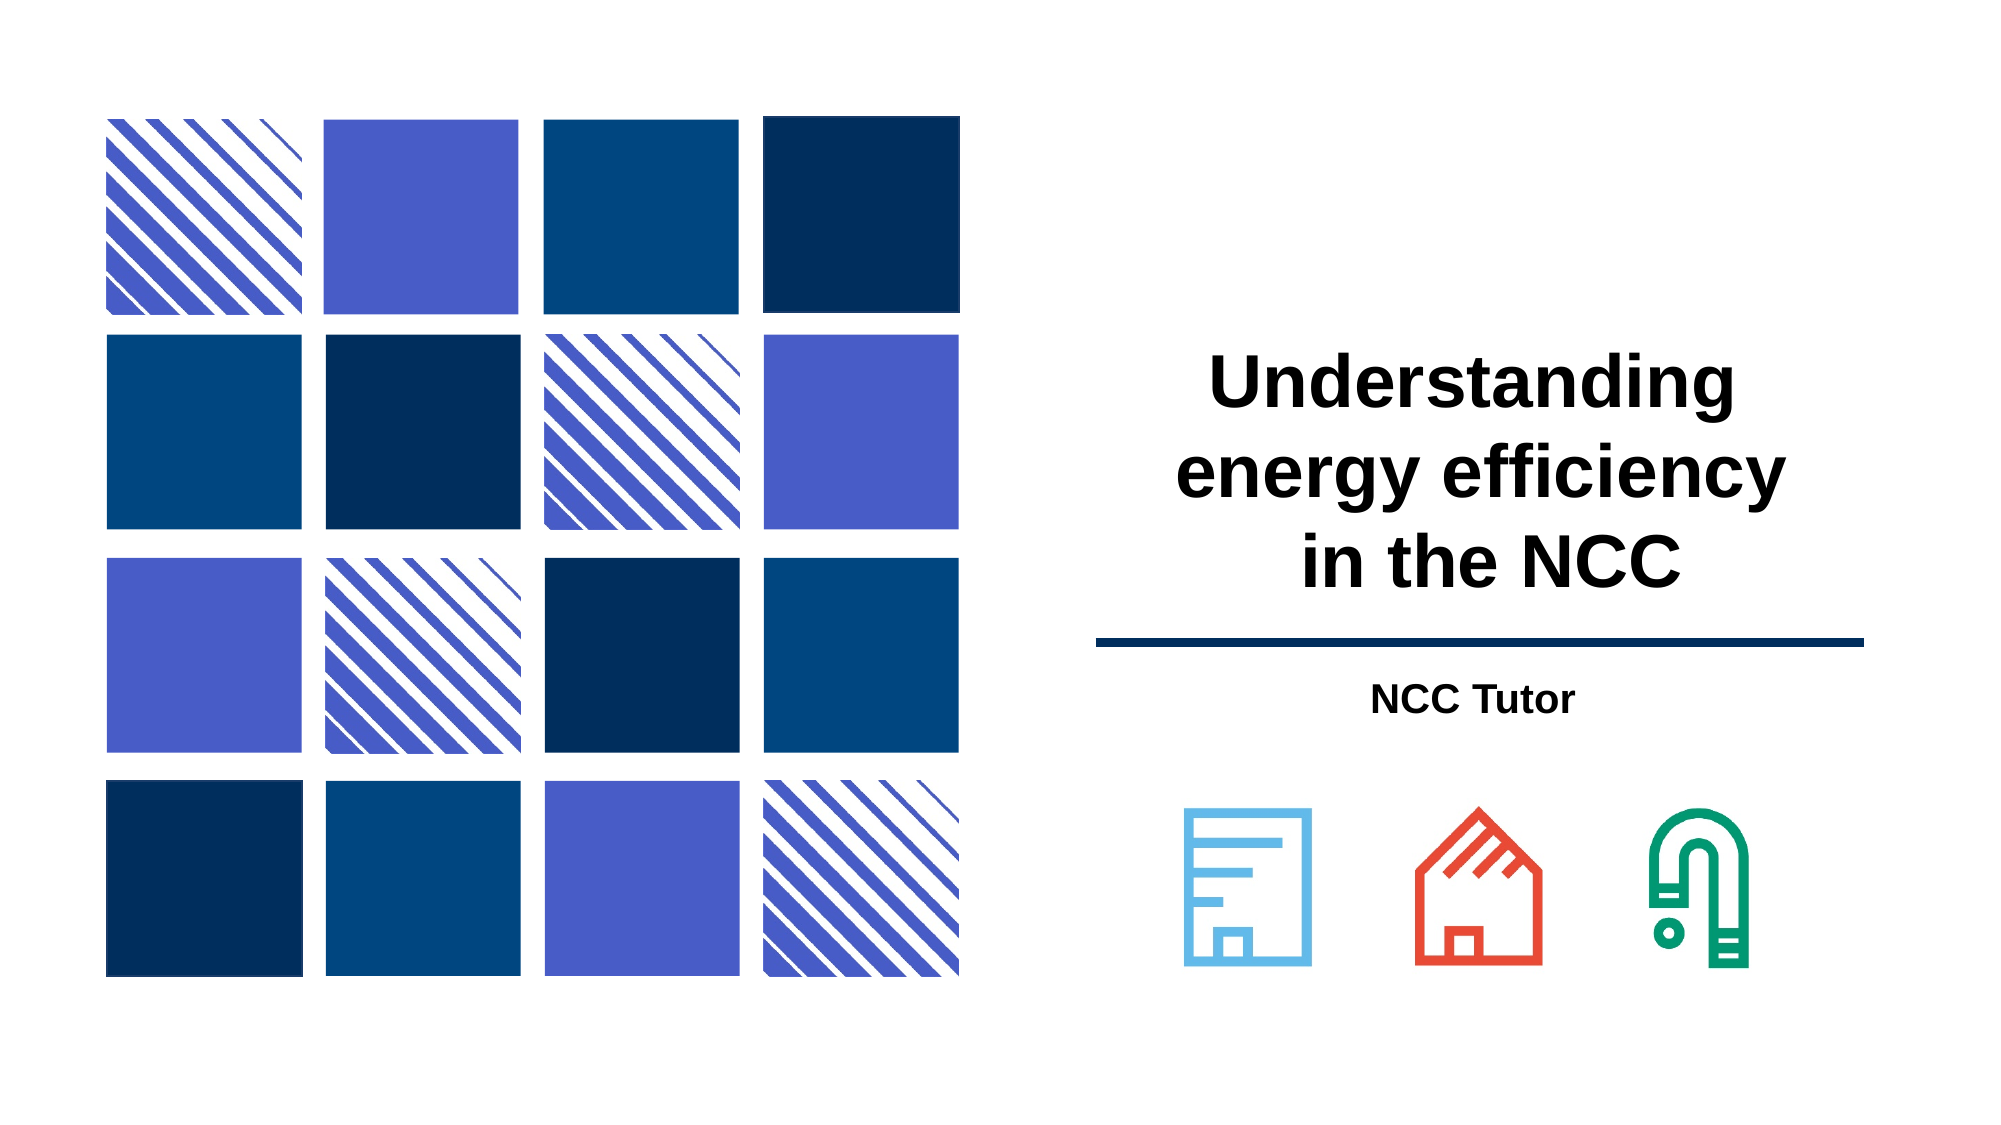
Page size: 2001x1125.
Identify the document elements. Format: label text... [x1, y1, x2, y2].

picture [1609, 798, 1788, 978]
picture [325, 558, 521, 754]
picture [544, 334, 740, 530]
picture [1390, 798, 1567, 975]
picture [763, 780, 959, 977]
picture [106, 119, 302, 315]
list Understanding energy efficiency in the NCC [1069, 91, 1877, 611]
picture [1159, 798, 1336, 976]
